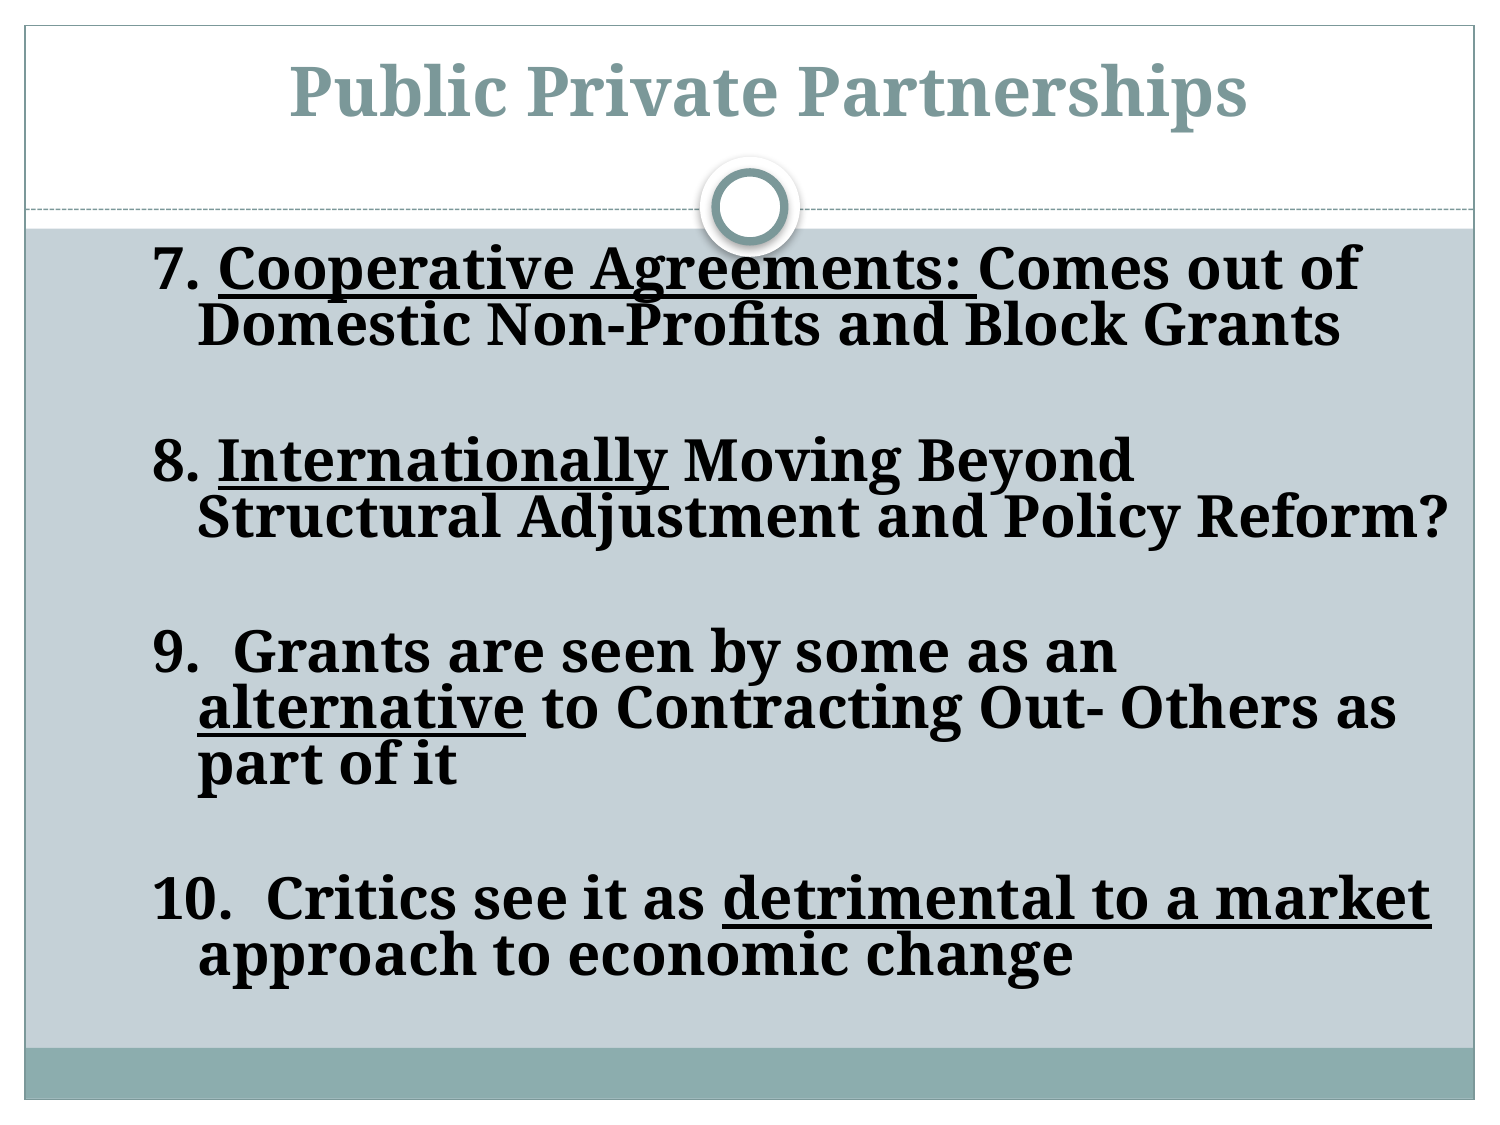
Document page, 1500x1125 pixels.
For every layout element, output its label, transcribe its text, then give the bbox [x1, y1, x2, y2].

title Public Private Partnerships [99, 0, 1439, 138]
list 7. Cooperative Agreements: Comes out of Domestic Non-Profits and Block Grants 8. Internationally Moving Beyond Structural Adjustment and Policy Reform? 9. Grants are seen by some as an alternative to Contracting Out- Others as part of it 10. Critics see it as detrimental to a market approach to economic change [137, 237, 1468, 1075]
